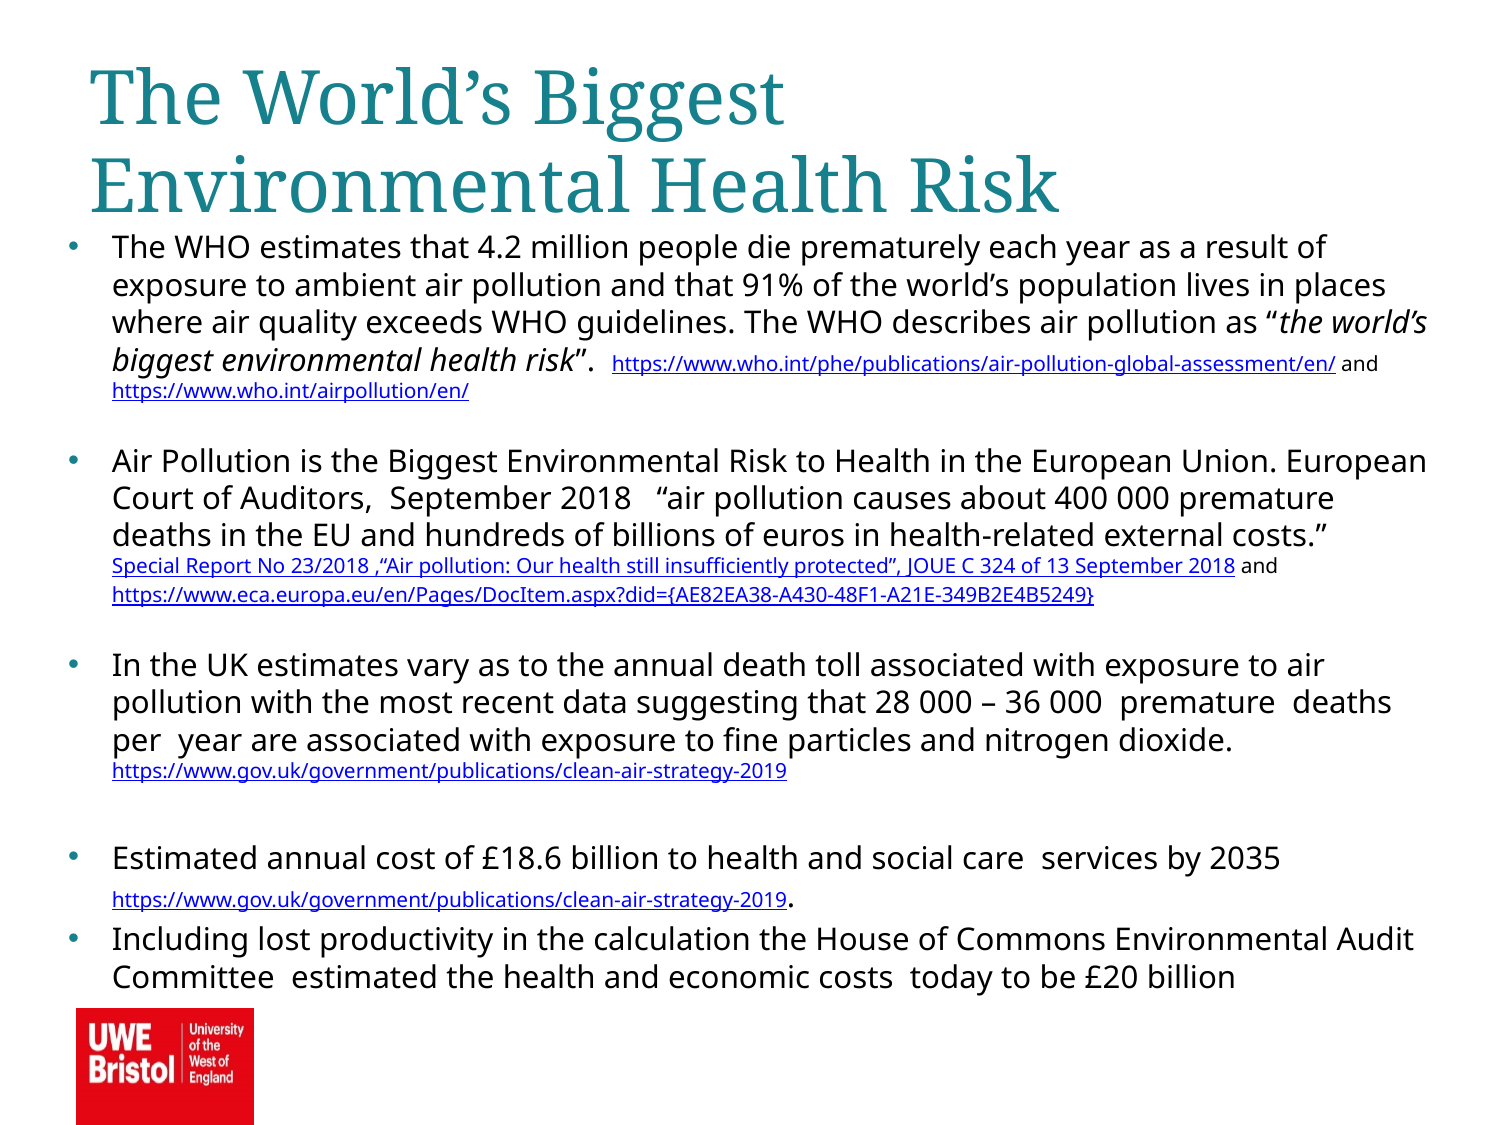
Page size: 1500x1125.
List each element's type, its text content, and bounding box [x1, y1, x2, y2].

list The World’s Biggest Environmental Health Risk [89, 52, 1326, 159]
list The WHO estimates that 4.2 million people die prematurely each year as a result of exposure to ambient air pollution and that 91% of the world’s population lives in places where air quality exceeds WHO guidelines. The WHO describes air pollution as “the world’s biggest environmental health risk”. https://www.who.int/phe/publications/air-pollution-global-assessment/en/ and https://www.who.int/airpollution/en/ Air Pollution is the Biggest Environmental Risk to Health in the European Union. European Court of Auditors, September 2018 “air pollution causes about 400 000 premature deaths in the EU and hundreds of billions of euros in health-related external costs.” Special Report No 23/2018 ,“Air pollution: Our health still insufficiently protected”, JOUE C 324 of 13 September 2018 and https://www.eca.europa.eu/en/Pages/DocItem.aspx?did={AE82EA38-A430-48F1-A21E-349B2E4B5249} In the UK estimates vary as to the annual death toll associated with exposure to air pollution with the most recent data suggesting that 28 000 – 36 000 premature deaths per year are associated with exposure to fine particles and nitrogen dioxide. https://www.gov.uk/government/publications/clean-air-strategy-2019 Estimated annual cost of £18.6 billion to health and social care services by 2035 https://www.gov.uk/government/publications/clean-air-strategy-2019. Including lost productivity in the calculation the House of Commons Environmental Audit Committee estimated the health and economic costs today to be £20 billion [53, 219, 1447, 1071]
picture [76, 1071, 254, 1125]
